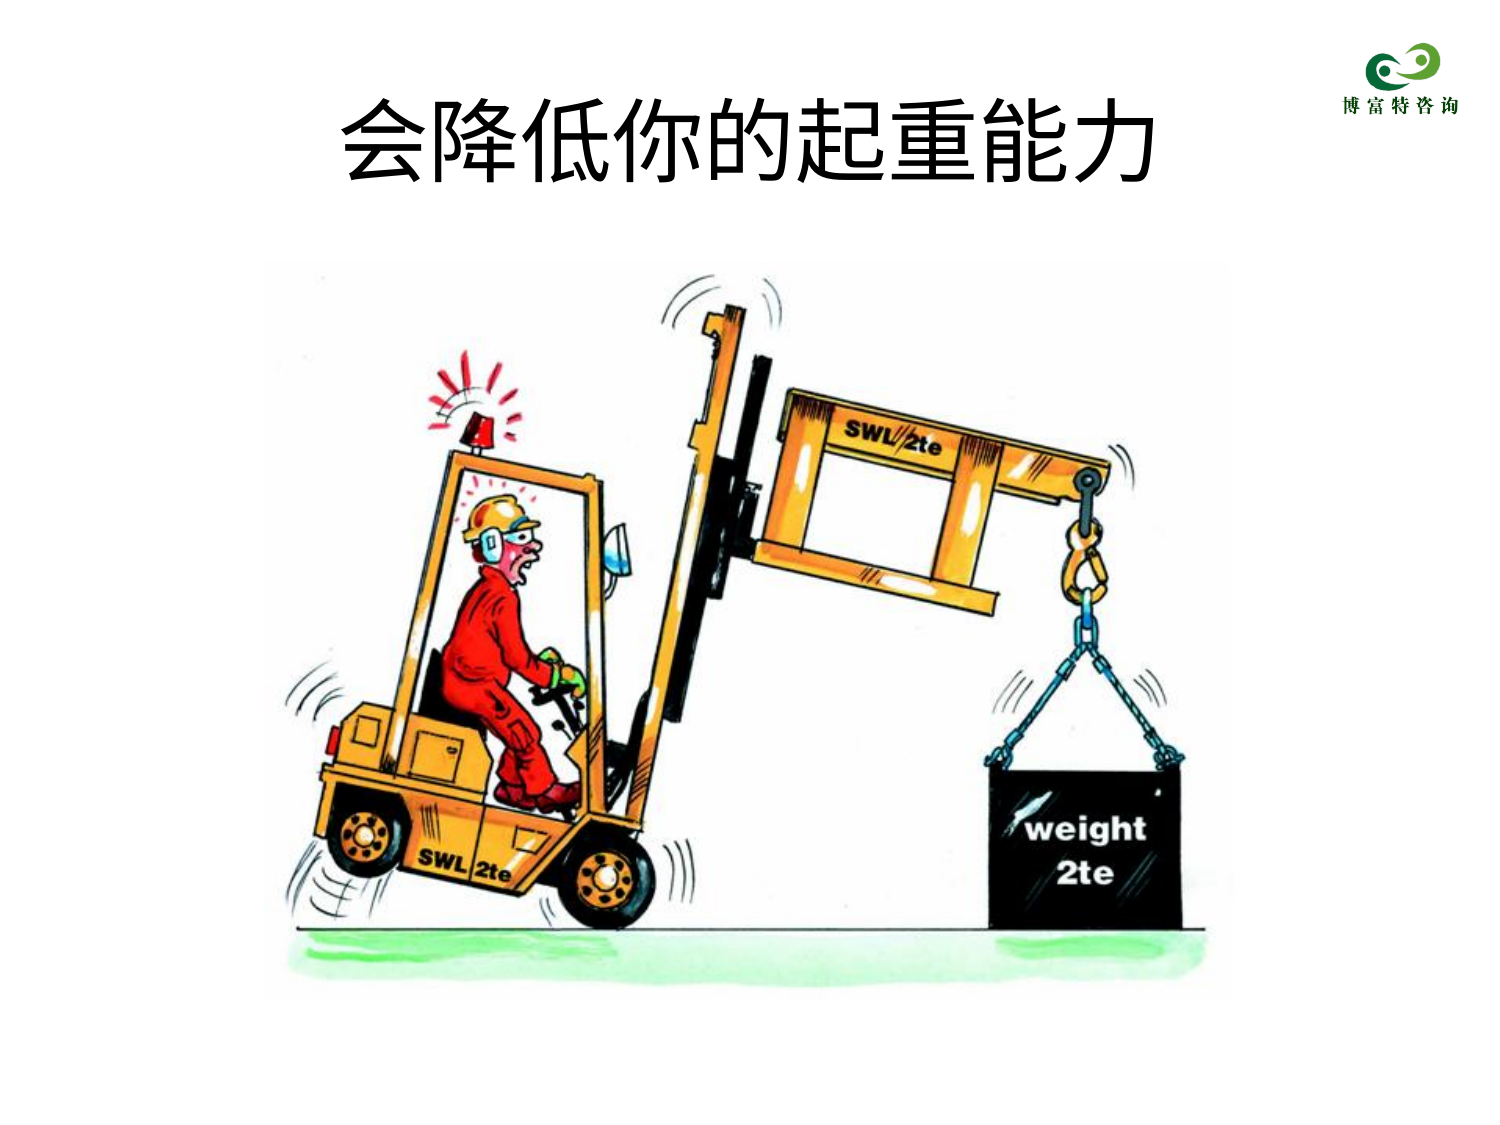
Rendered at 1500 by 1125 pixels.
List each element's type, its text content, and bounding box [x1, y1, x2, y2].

picture [1328, 42, 1477, 117]
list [264, 262, 1236, 1006]
title 会降低你的起重能力 [74, 44, 1426, 233]
